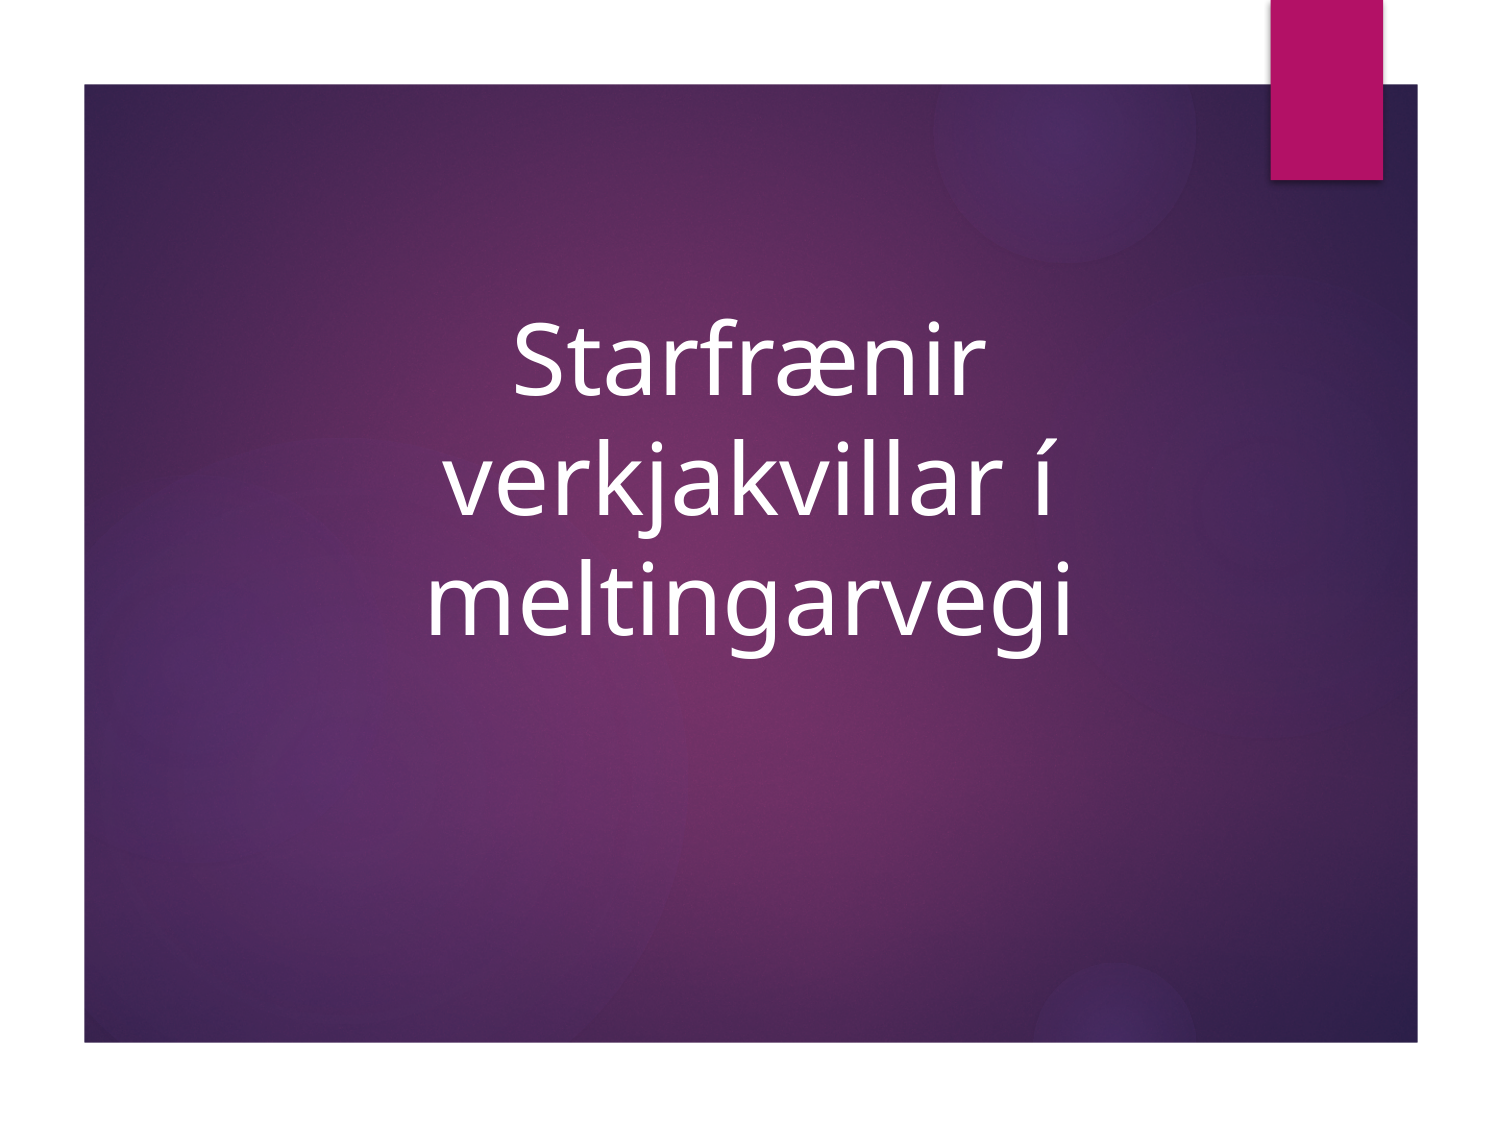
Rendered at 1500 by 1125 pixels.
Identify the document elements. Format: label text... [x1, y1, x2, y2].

title Starfrænir verkjakvillar í meltingarvegi [207, 191, 1293, 663]
